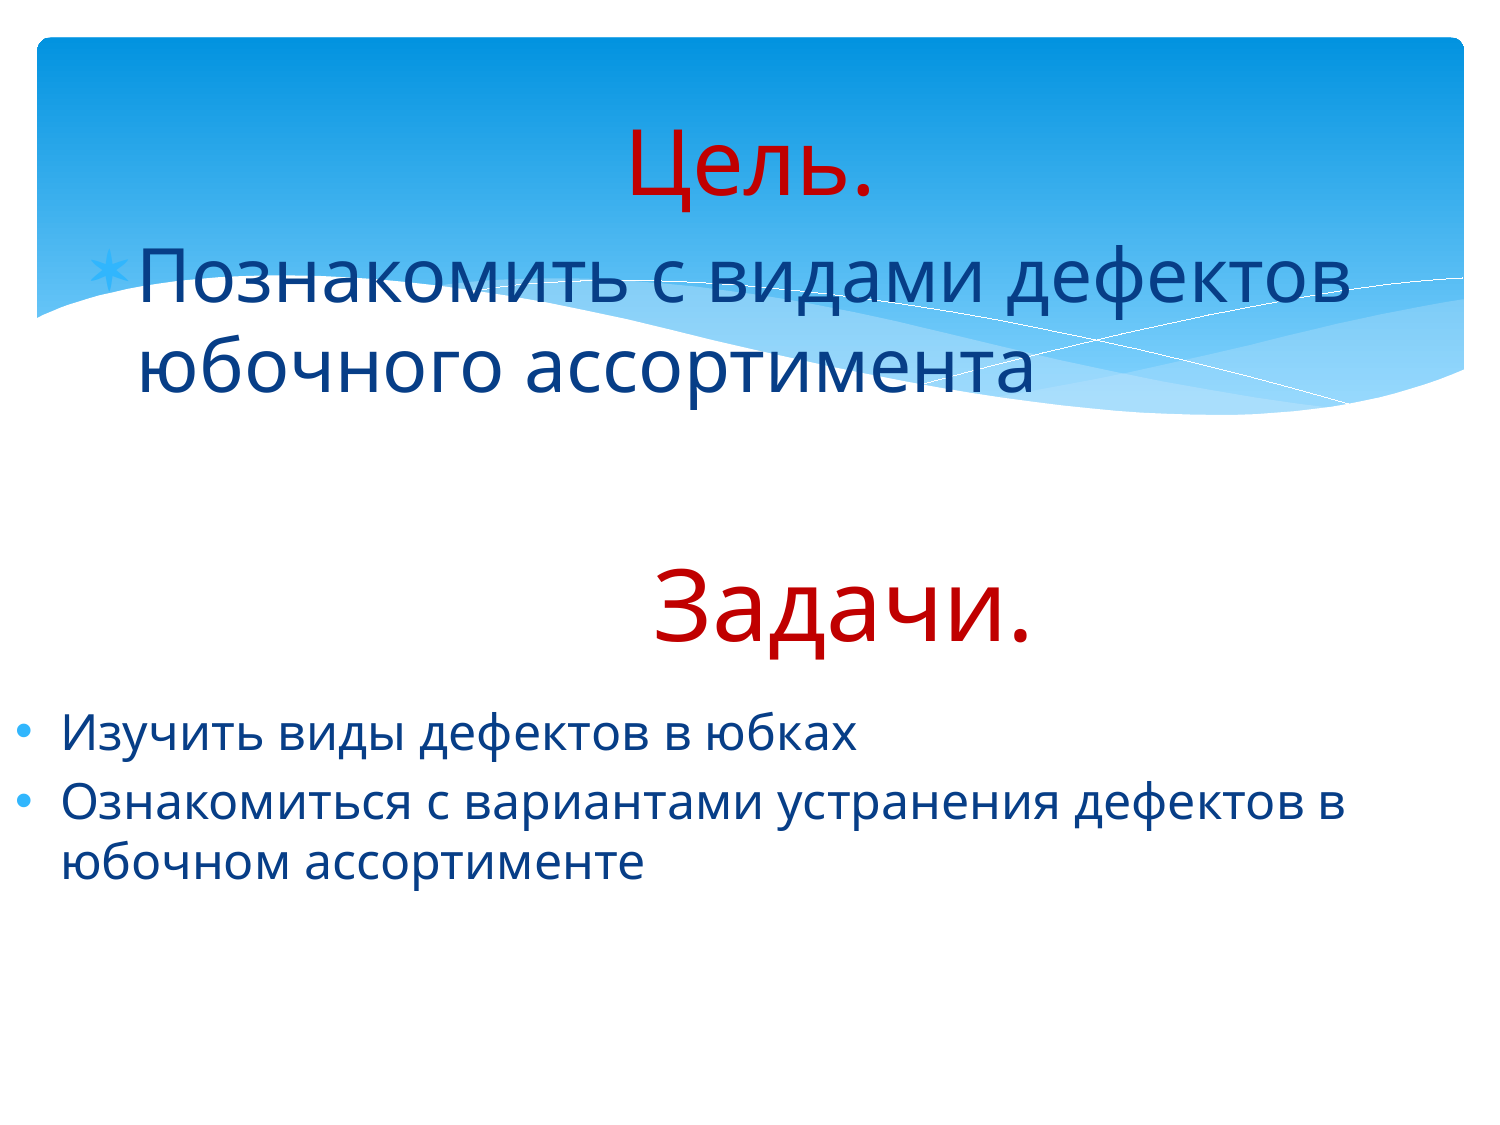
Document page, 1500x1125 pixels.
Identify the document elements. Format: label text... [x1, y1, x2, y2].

list Изучить виды дефектов в юбках Ознакомиться с вариантами устранения дефектов в юбочном ассортименте [0, 692, 1500, 1093]
text_box Задачи. [584, 534, 1105, 670]
list Познакомить с видами дефектов юбочного ассортимента [76, 219, 1459, 480]
title Цель. [75, 55, 1425, 261]
